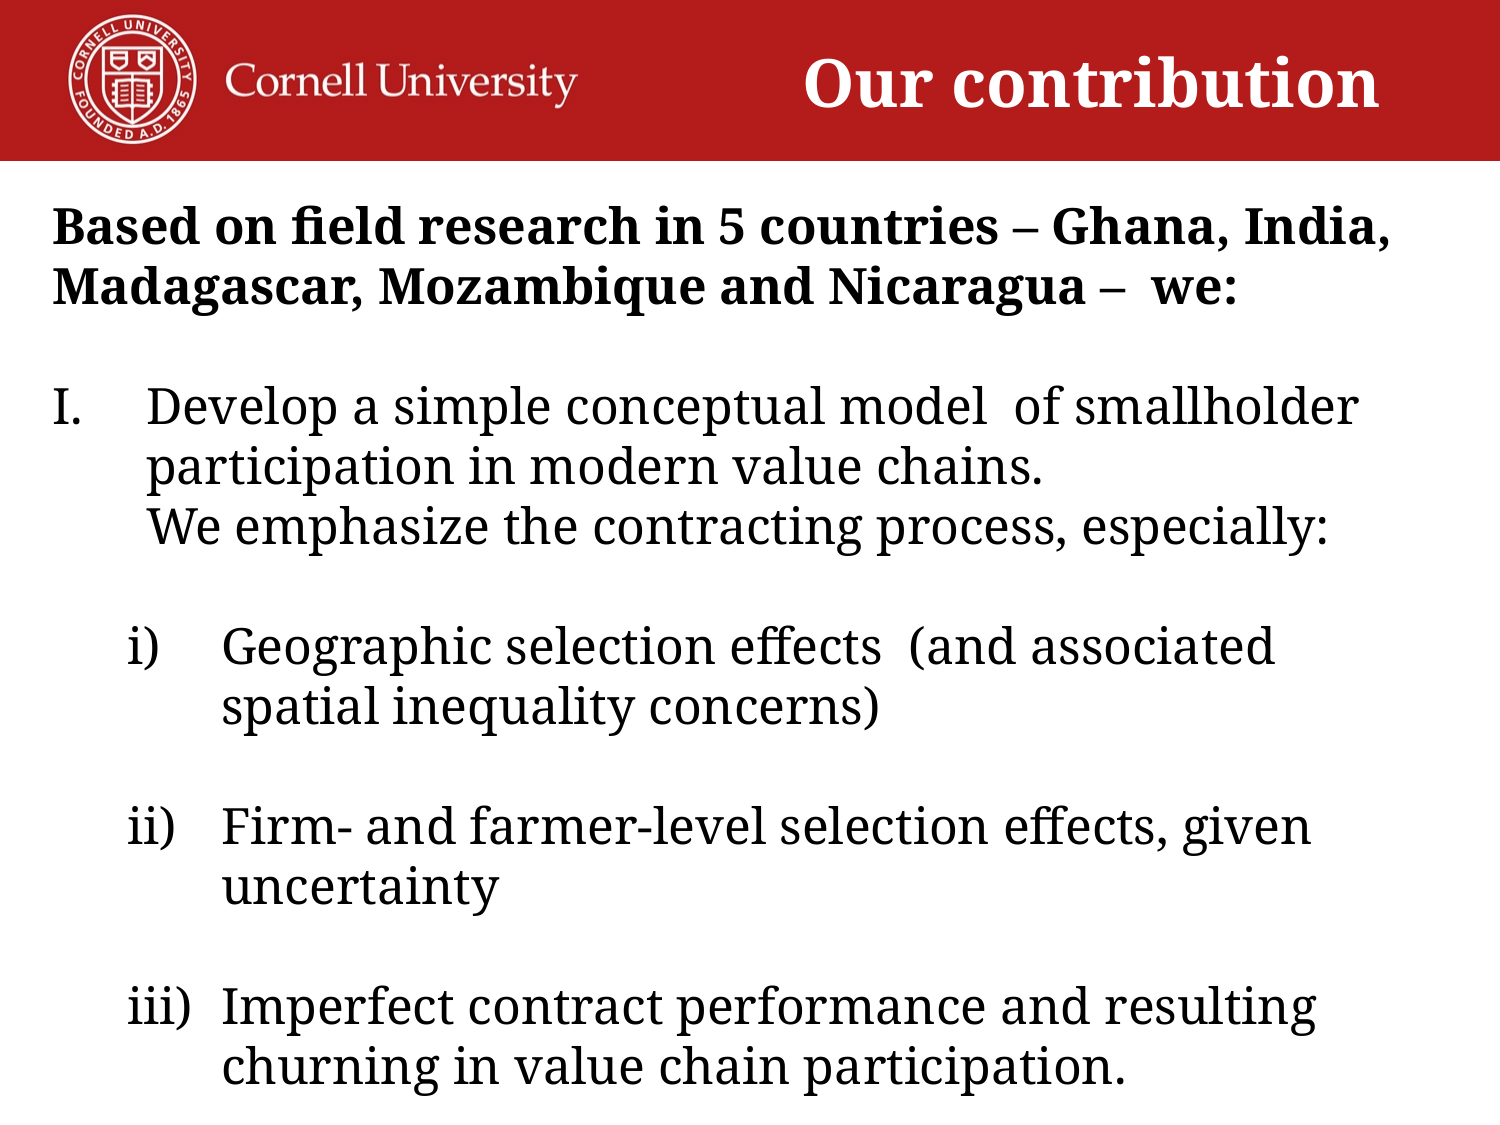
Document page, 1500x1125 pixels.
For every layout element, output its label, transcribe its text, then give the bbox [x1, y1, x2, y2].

text_box Based on field research in 5 countries – Ghana, India, Madagascar, Mozambique and Nicaragua – we: Develop a simple conceptual model of smallholder participation in modern value chains. We emphasize the contracting process, especially: Geographic selection effects (and associated spatial inequality concerns) Firm- and farmer-level selection effects, given uncertainty Imperfect contract performance and resulting churning in value chain participation. [37, 187, 1450, 1103]
picture [0, 0, 1500, 162]
